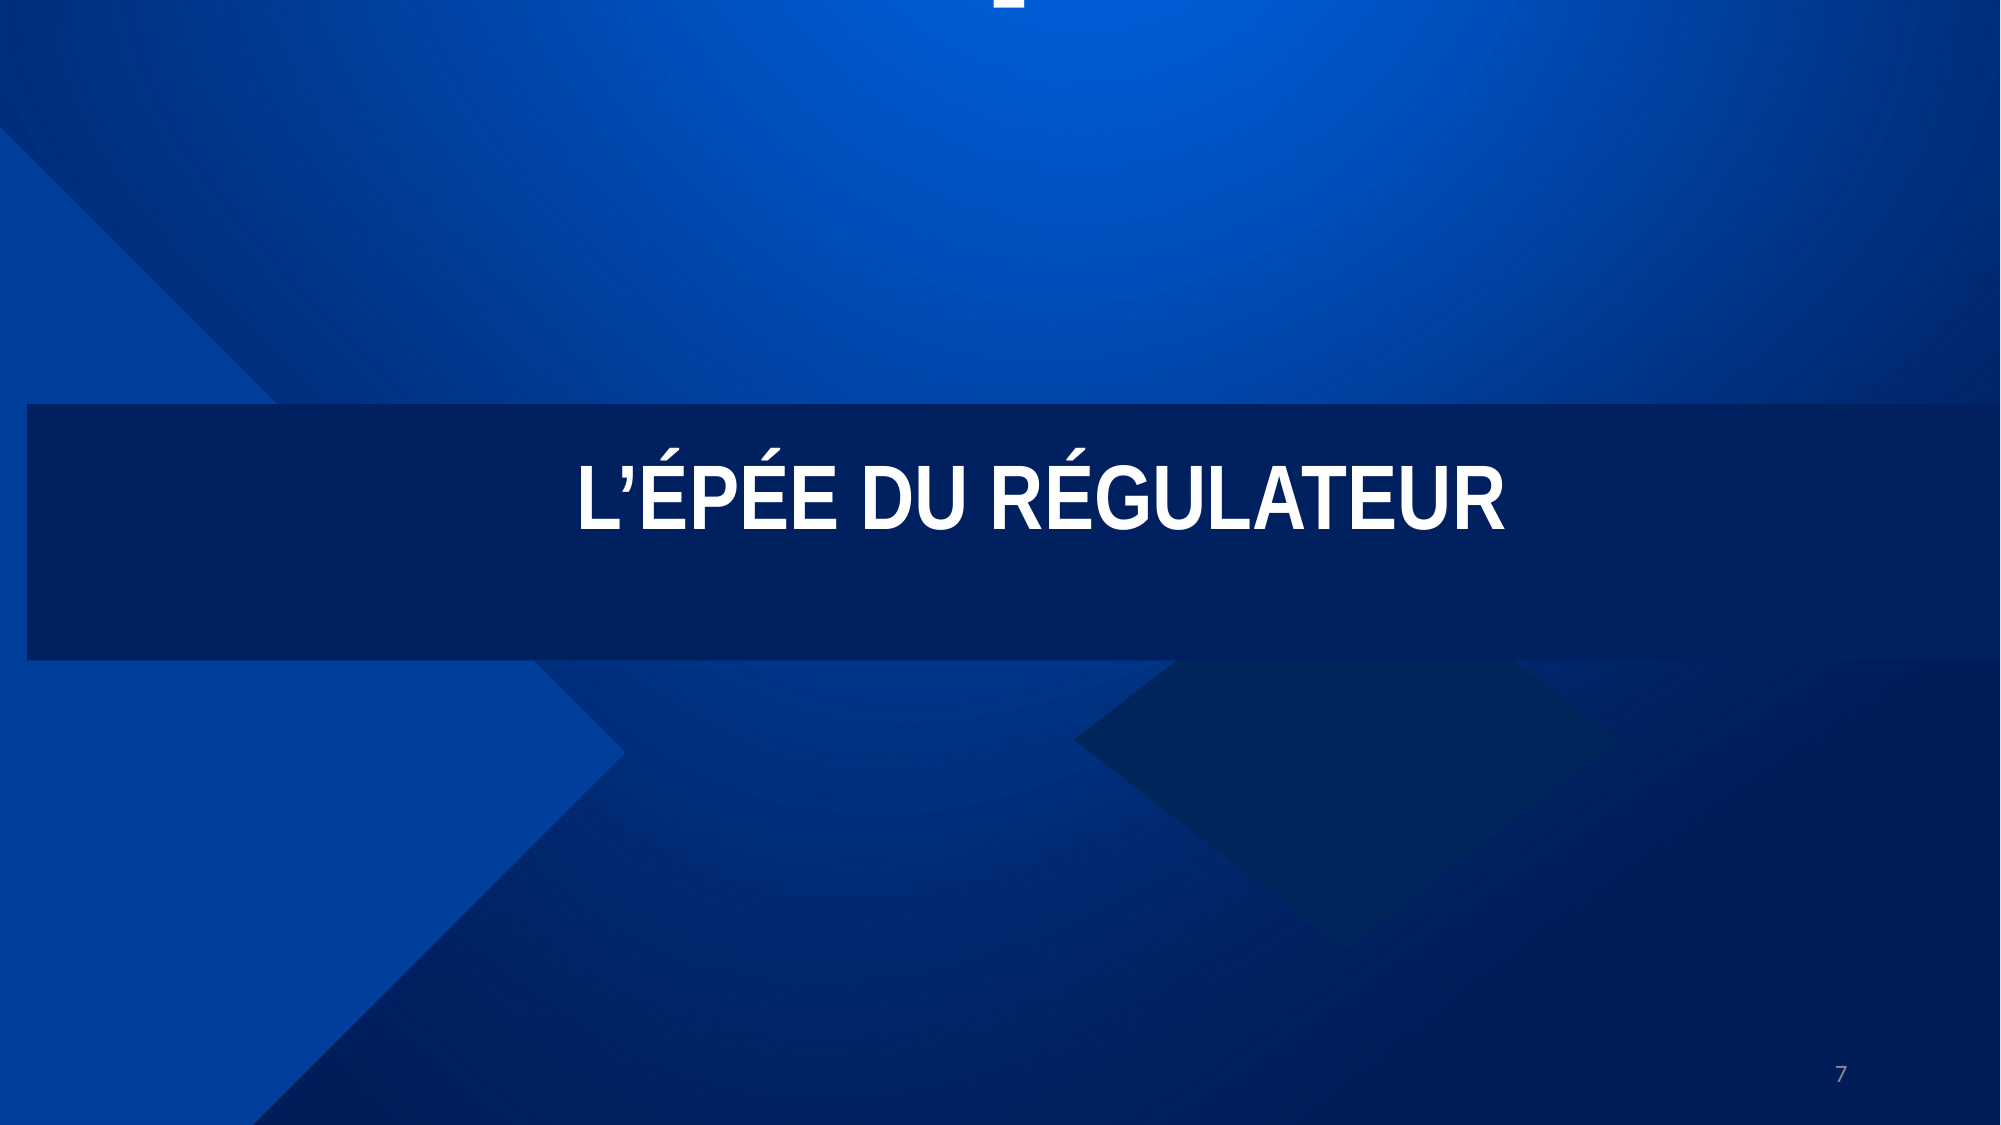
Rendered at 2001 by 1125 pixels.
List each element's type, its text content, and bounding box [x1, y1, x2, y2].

title L’ÉPÉE DU RÉGULATEUR [27, 404, 2000, 661]
picture [0, 0, 2001, 1125]
slide_number 7 [1412, 1042, 1863, 1103]
